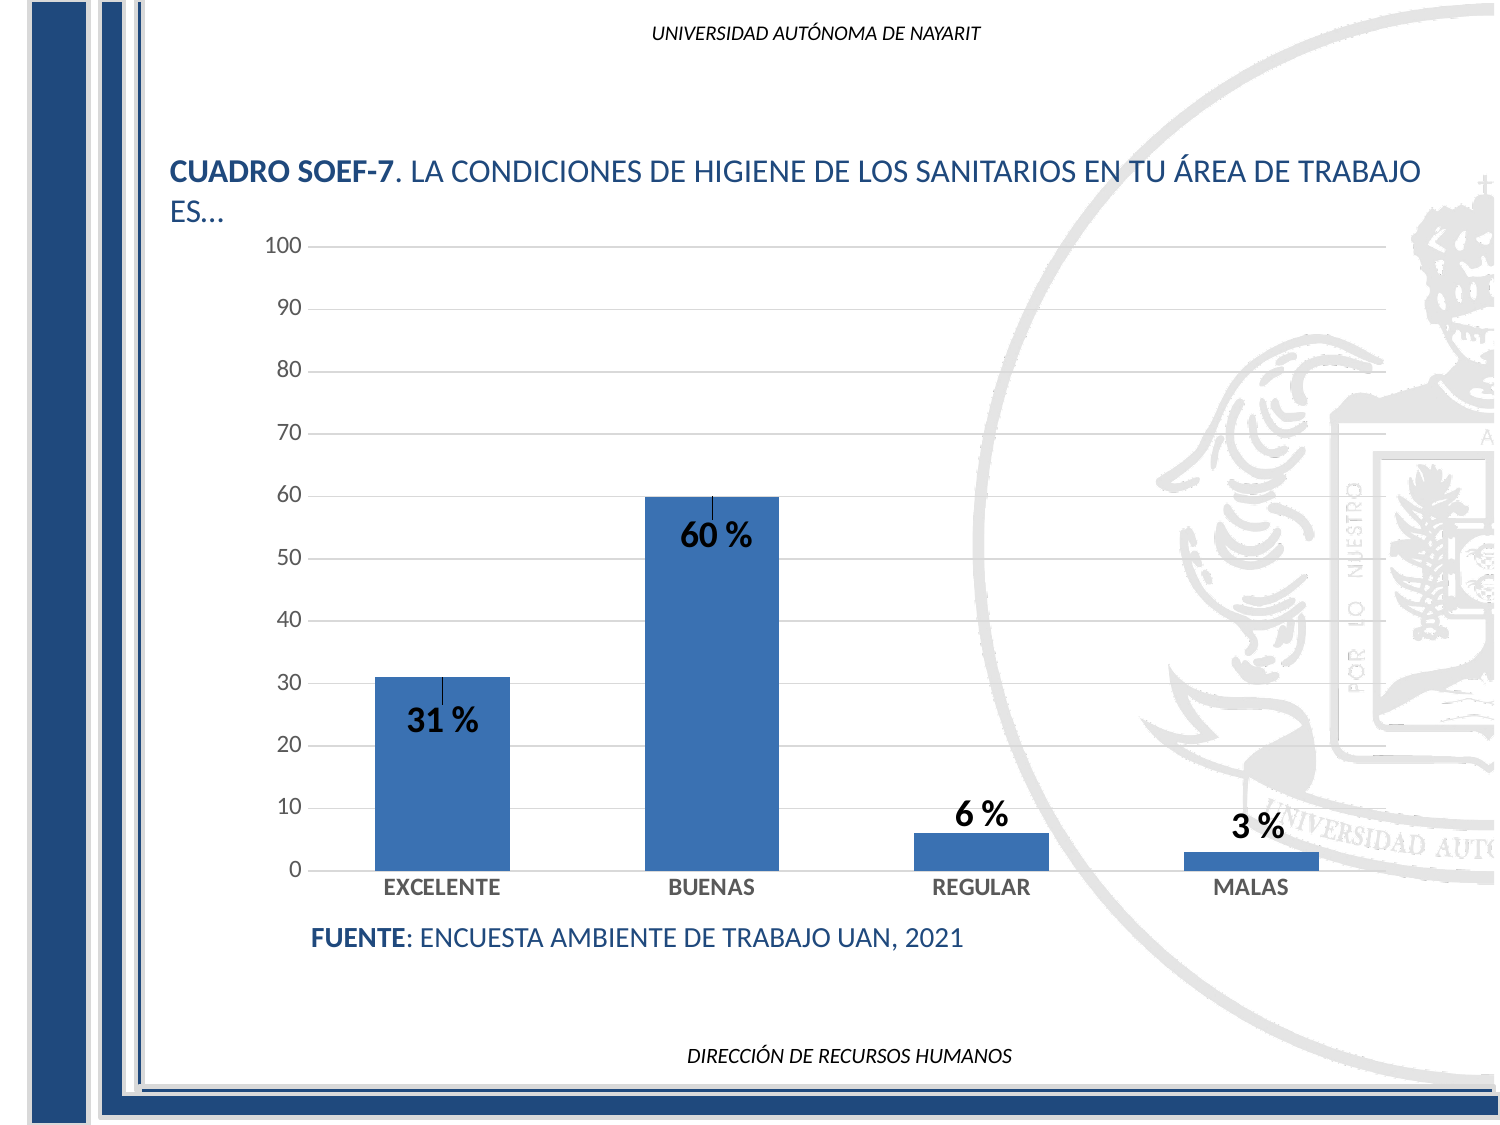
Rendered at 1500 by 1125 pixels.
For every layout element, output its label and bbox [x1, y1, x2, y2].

text_box [29, 0, 1500, 1125]
chart [240, 220, 1410, 916]
